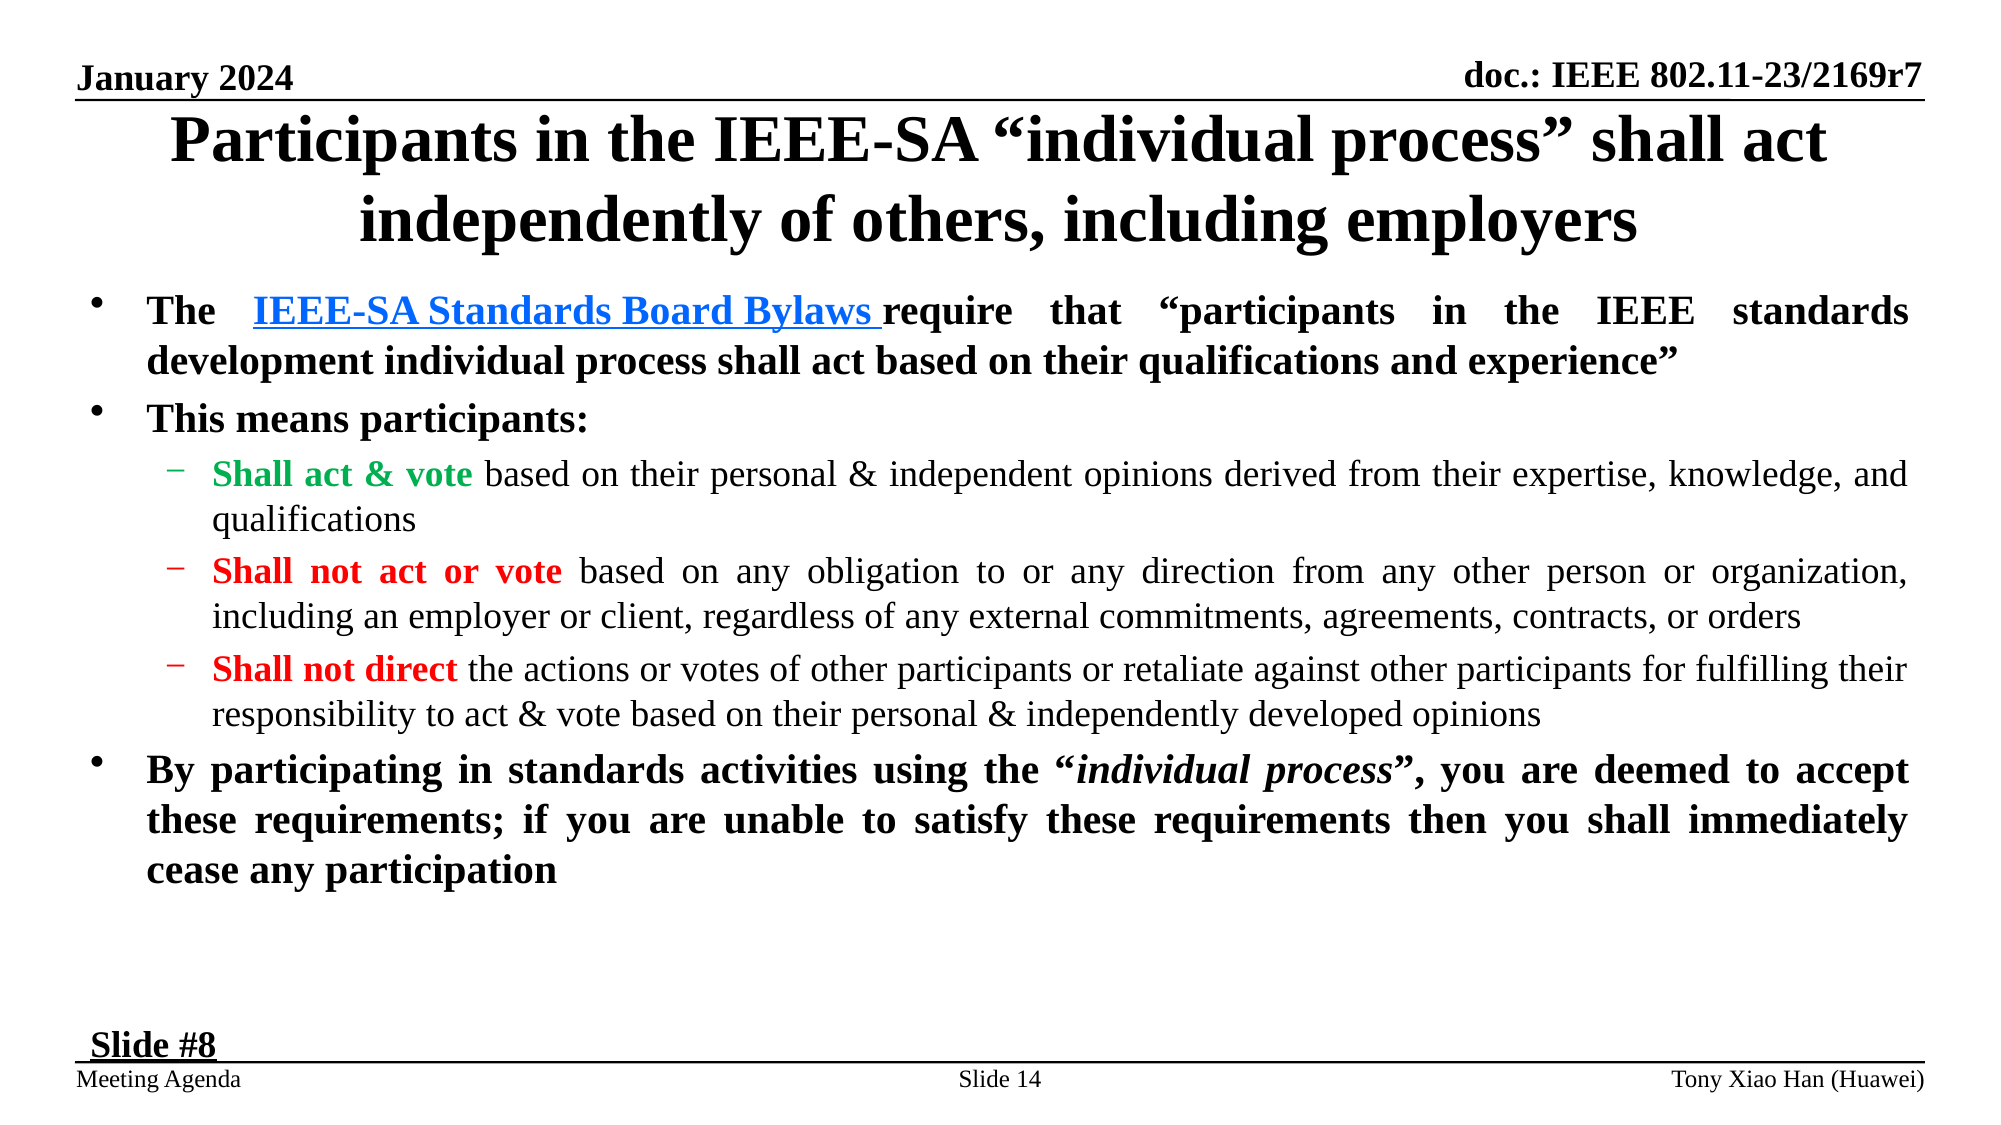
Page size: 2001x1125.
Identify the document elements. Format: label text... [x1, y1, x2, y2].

text_box Participants in the IEEE-SA “individual process” shall act independently of others, including employers [75, 87, 1925, 263]
text_box Slide #8 [75, 1012, 232, 1073]
list The IEEE-SA Standards Board Bylaws require that “participants in the IEEE standards development individual process shall act based on their qualifications and experience” This means participants: Shall act & vote based on their personal & independent opinions derived from their expertise, knowledge, and qualifications Shall not act or vote based on any obligation to or any direction from any other person or organization, including an employer or client, regardless of any external commitments, agreements, contracts, or orders Shall not direct the actions or votes of other participants or retaliate against other participants for fulfilling their responsibility to act & vote based on their personal & independently developed opinions By participating in standards activities using the “individual process”, you are deemed to accept these requirements; if you are unable to satisfy these requirements then you shall immediately cease any participation [75, 275, 1925, 1038]
